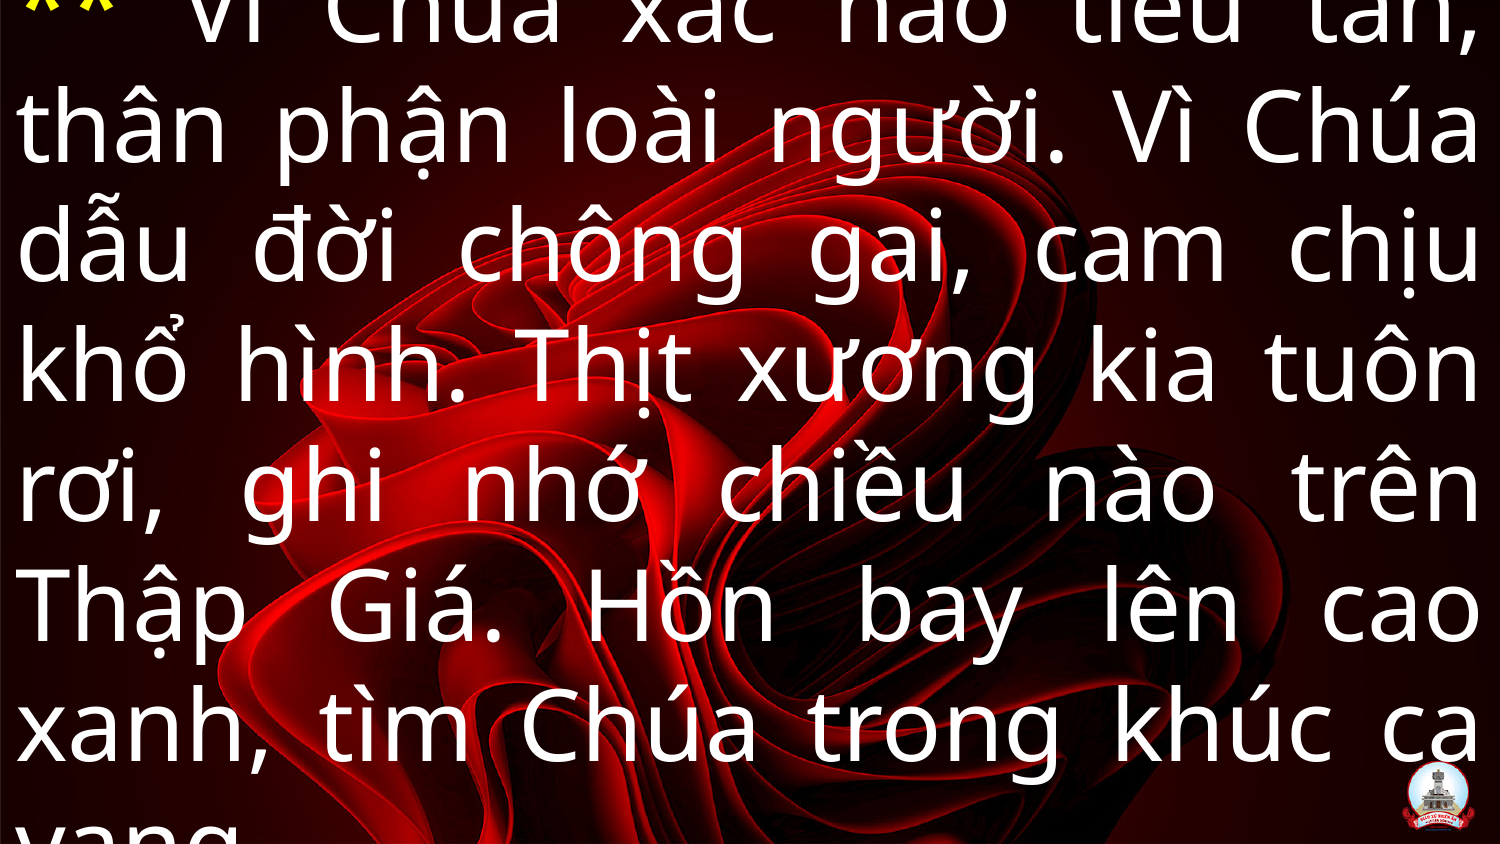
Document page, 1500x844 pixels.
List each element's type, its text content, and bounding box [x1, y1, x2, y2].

title ** Vì Chúa xác nào tiêu tan, thân phận loài người. Vì Chúa dẫu đời chông gai, cam chịu khổ hình. Thịt xương kia tuôn rơi, ghi nhớ chiều nào trên Thập Giá. Hồn bay lên cao xanh, tìm Chúa trong khúc ca vang. [0, 0, 1500, 844]
